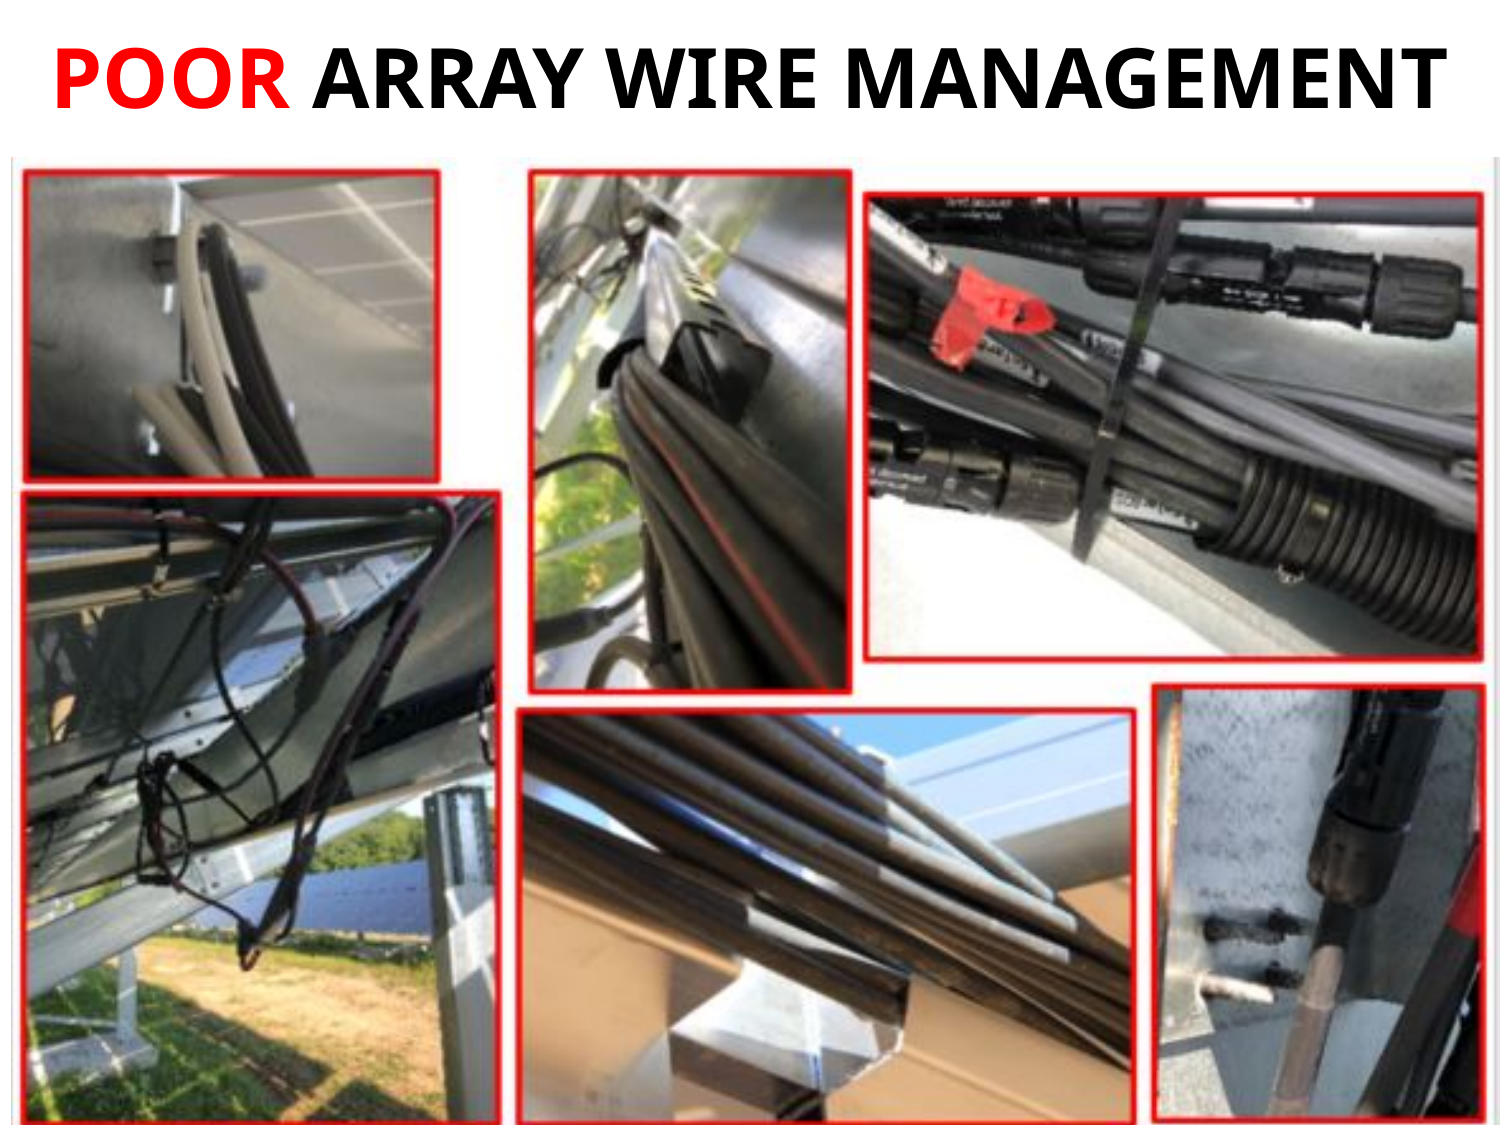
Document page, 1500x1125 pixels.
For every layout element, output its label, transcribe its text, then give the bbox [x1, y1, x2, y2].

picture [11, 157, 1500, 1125]
title POOR Array Wire Management [0, 0, 1500, 150]
